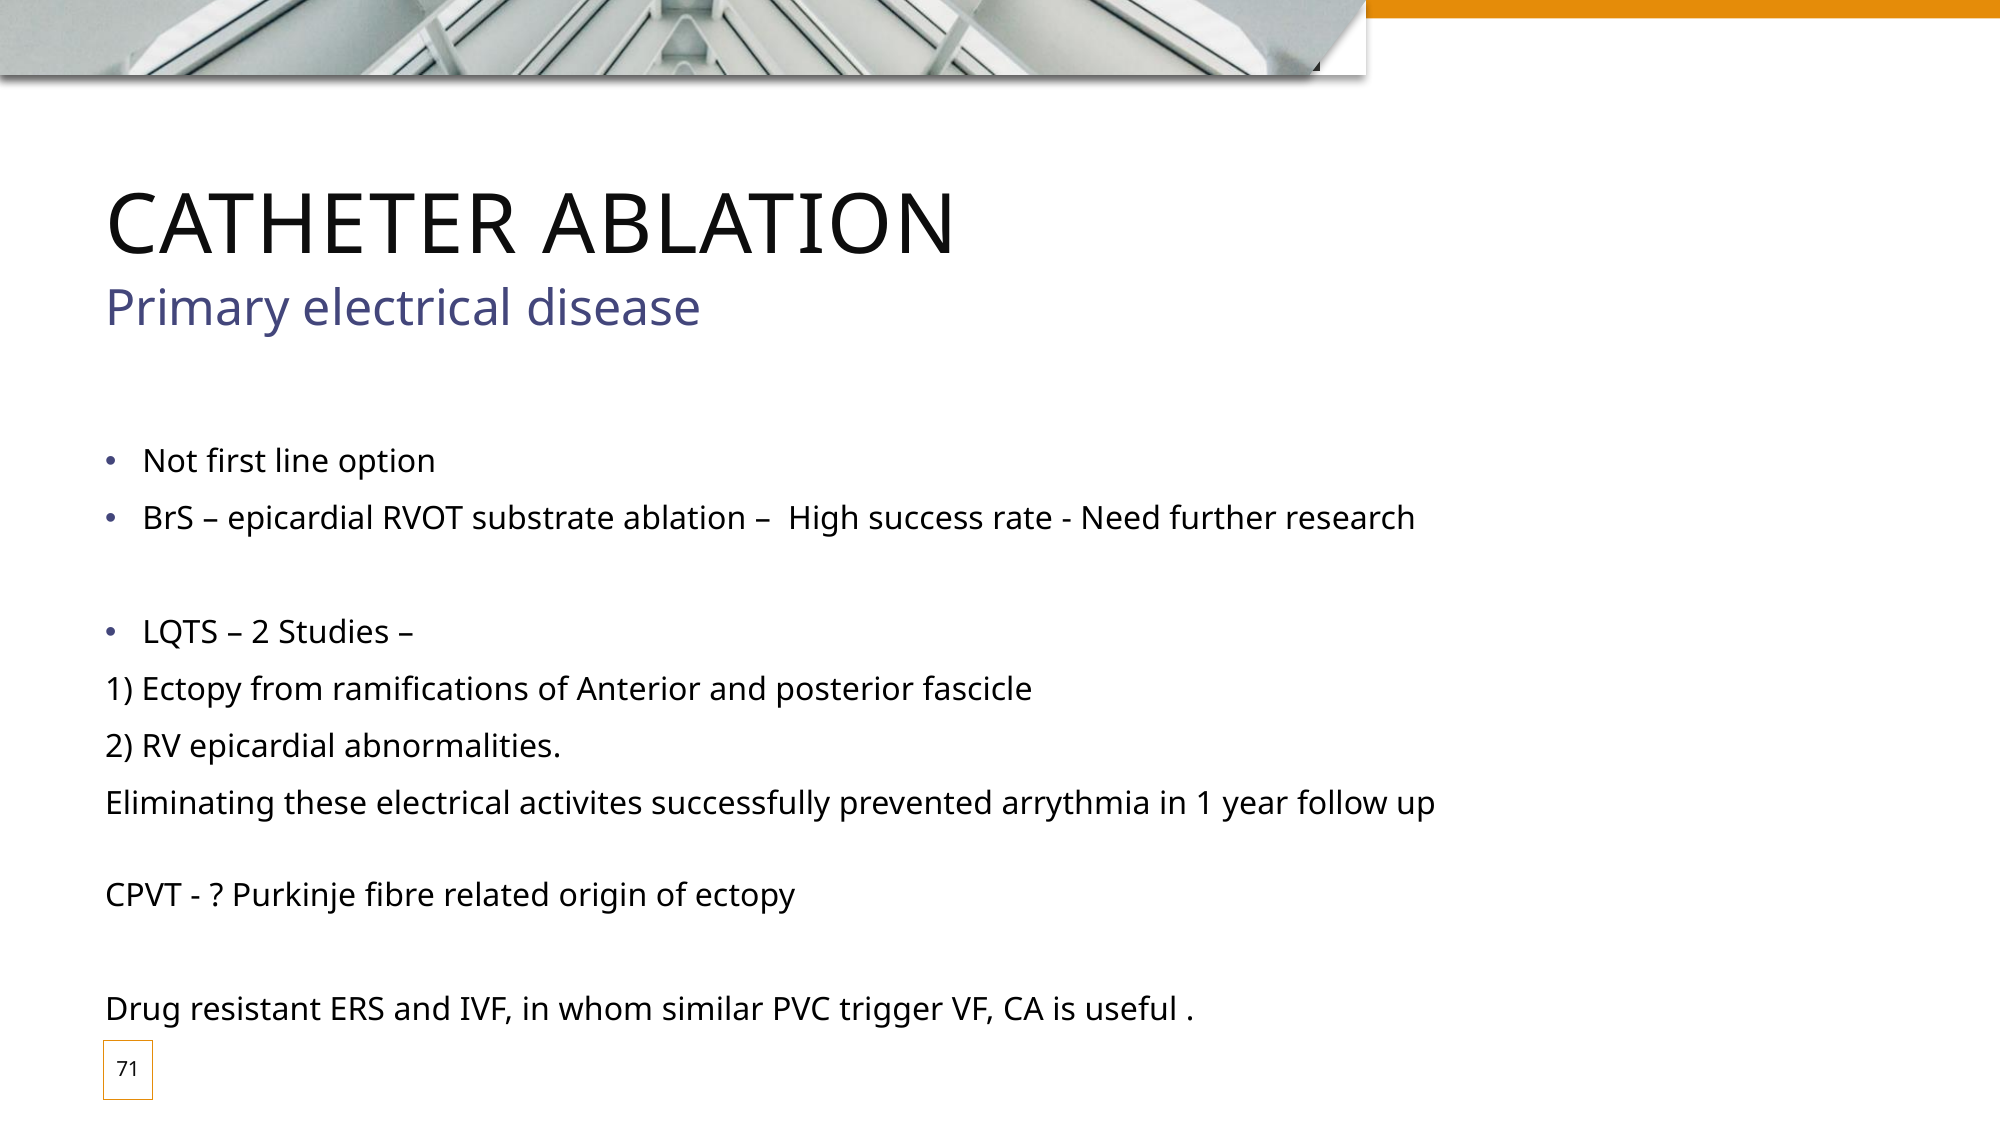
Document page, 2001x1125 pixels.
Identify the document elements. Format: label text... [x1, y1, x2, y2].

picture [0, 0, 1367, 76]
list Not first line option BrS – epicardial RVOT substrate ablation – High success rate - Need further research LQTS – 2 Studies – 1) Ectopy from ramifications of Anterior and posterior fascicle 2) RV epicardial abnormalities. Eliminating these electrical activites successfully prevented arrythmia in 1 year follow up CPVT - ? Purkinje fibre related origin of ectopy Drug resistant ERS and IVF, in whom similar PVC trigger VF, CA is useful . [90, 437, 1778, 1038]
slide_number 71 [103, 1040, 153, 1100]
list Primary electrical disease [90, 275, 1868, 345]
title Catheter ablation [90, 162, 1863, 275]
